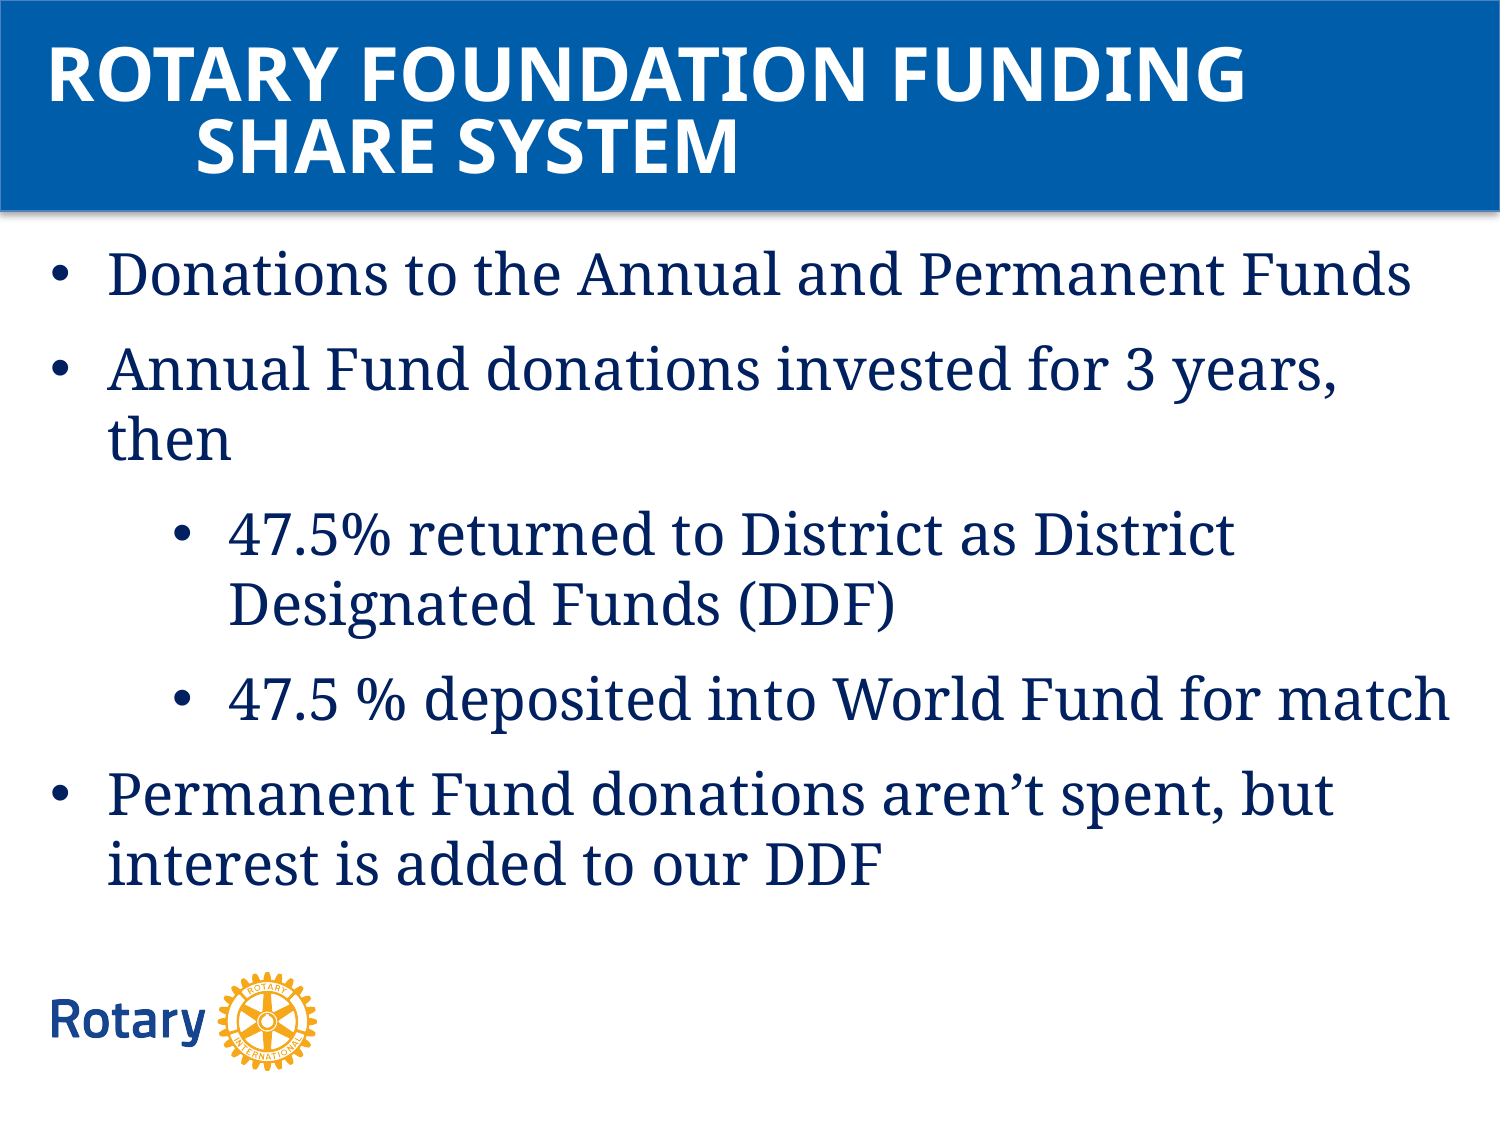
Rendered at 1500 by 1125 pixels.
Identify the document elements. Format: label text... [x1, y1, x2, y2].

picture [52, 1007, 317, 1071]
text_box Donations to the Annual and Permanent Funds Annual Fund donations invested for 3 years, then 47.5% returned to District as District Designated Funds (DDF) 47.5 % deposited into World Fund for match Permanent Fund donations aren’t spent, but interest is added to our DDF [36, 230, 1469, 1007]
text_box ROTARY FOUNDATION FUNDING SHARE SYSTEM [30, 36, 1469, 181]
